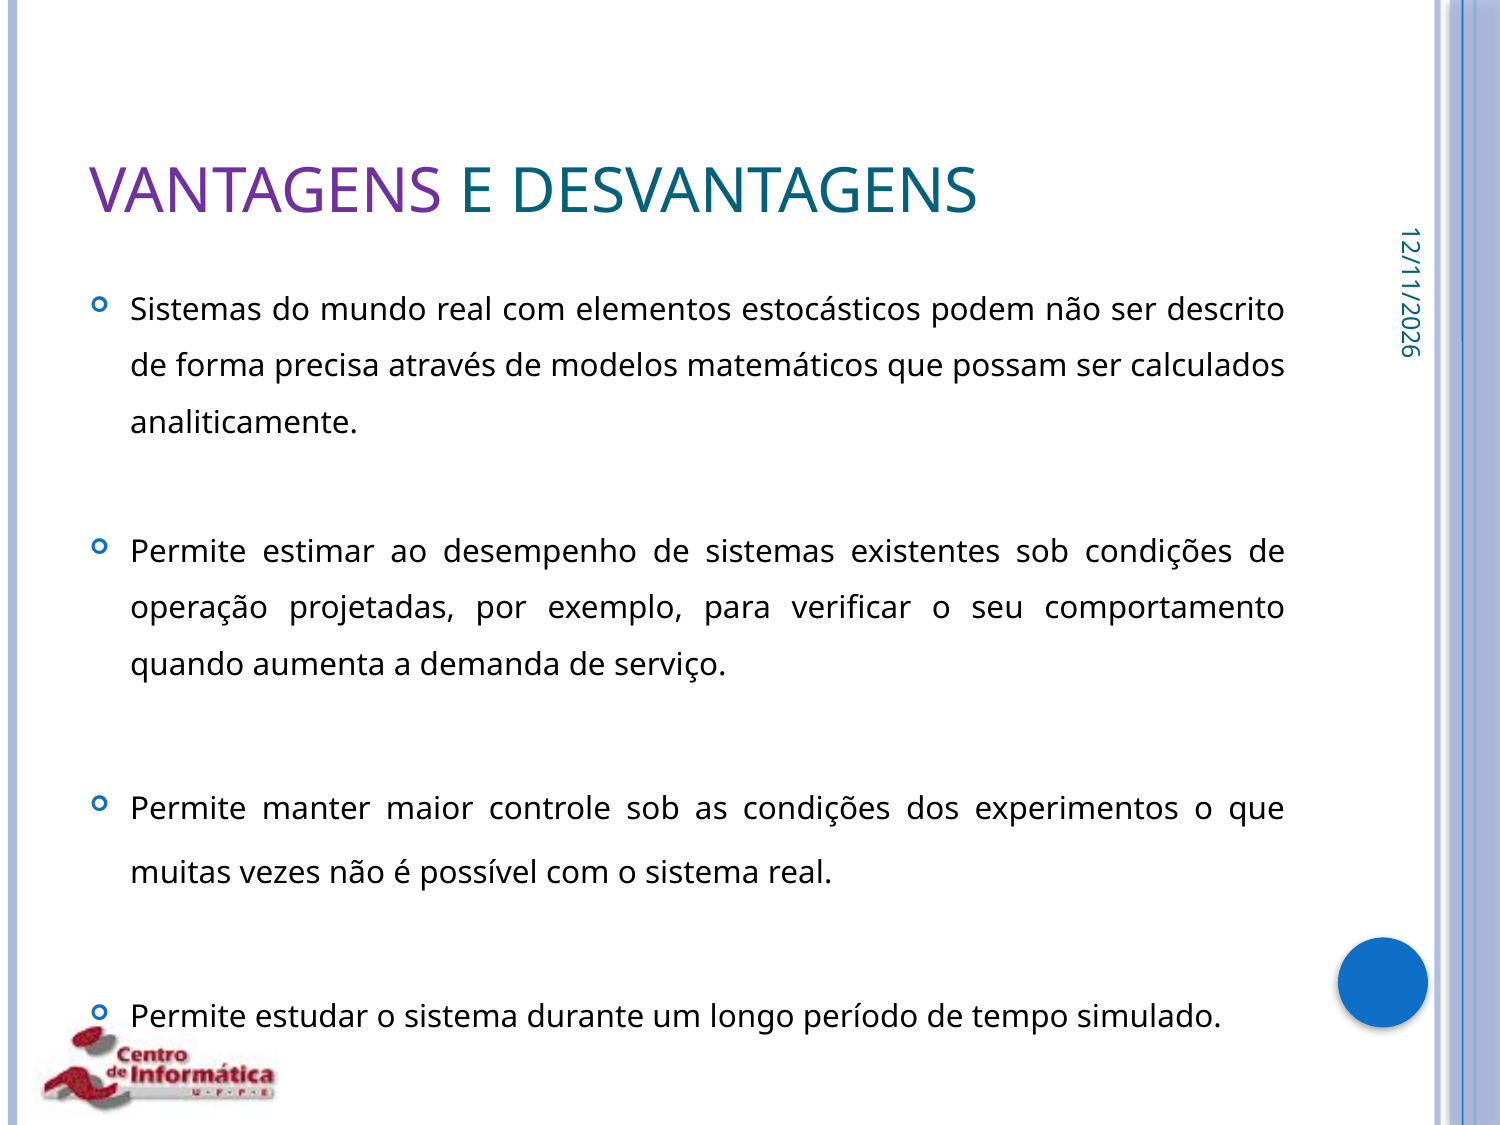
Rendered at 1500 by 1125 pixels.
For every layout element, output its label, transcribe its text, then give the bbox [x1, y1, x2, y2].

picture [34, 1022, 278, 1115]
list Sistemas do mundo real com elementos estocásticos podem não ser descrito de forma precisa através de modelos matemáticos que possam ser calculados analiticamente. Permite estimar ao desempenho de sistemas existentes sob condições de operação projetadas, por exemplo, para verificar o seu comportamento quando aumenta a demanda de serviço. Permite manter maior controle sob as condições dos experimentos o que muitas vezes não é possível com o sistema real. Permite estudar o sistema durante um longo período de tempo simulado. [75, 262, 1300, 1062]
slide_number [1378, 43, 1442, 374]
title Vantagens e Desvantagens [75, 45, 1300, 233]
